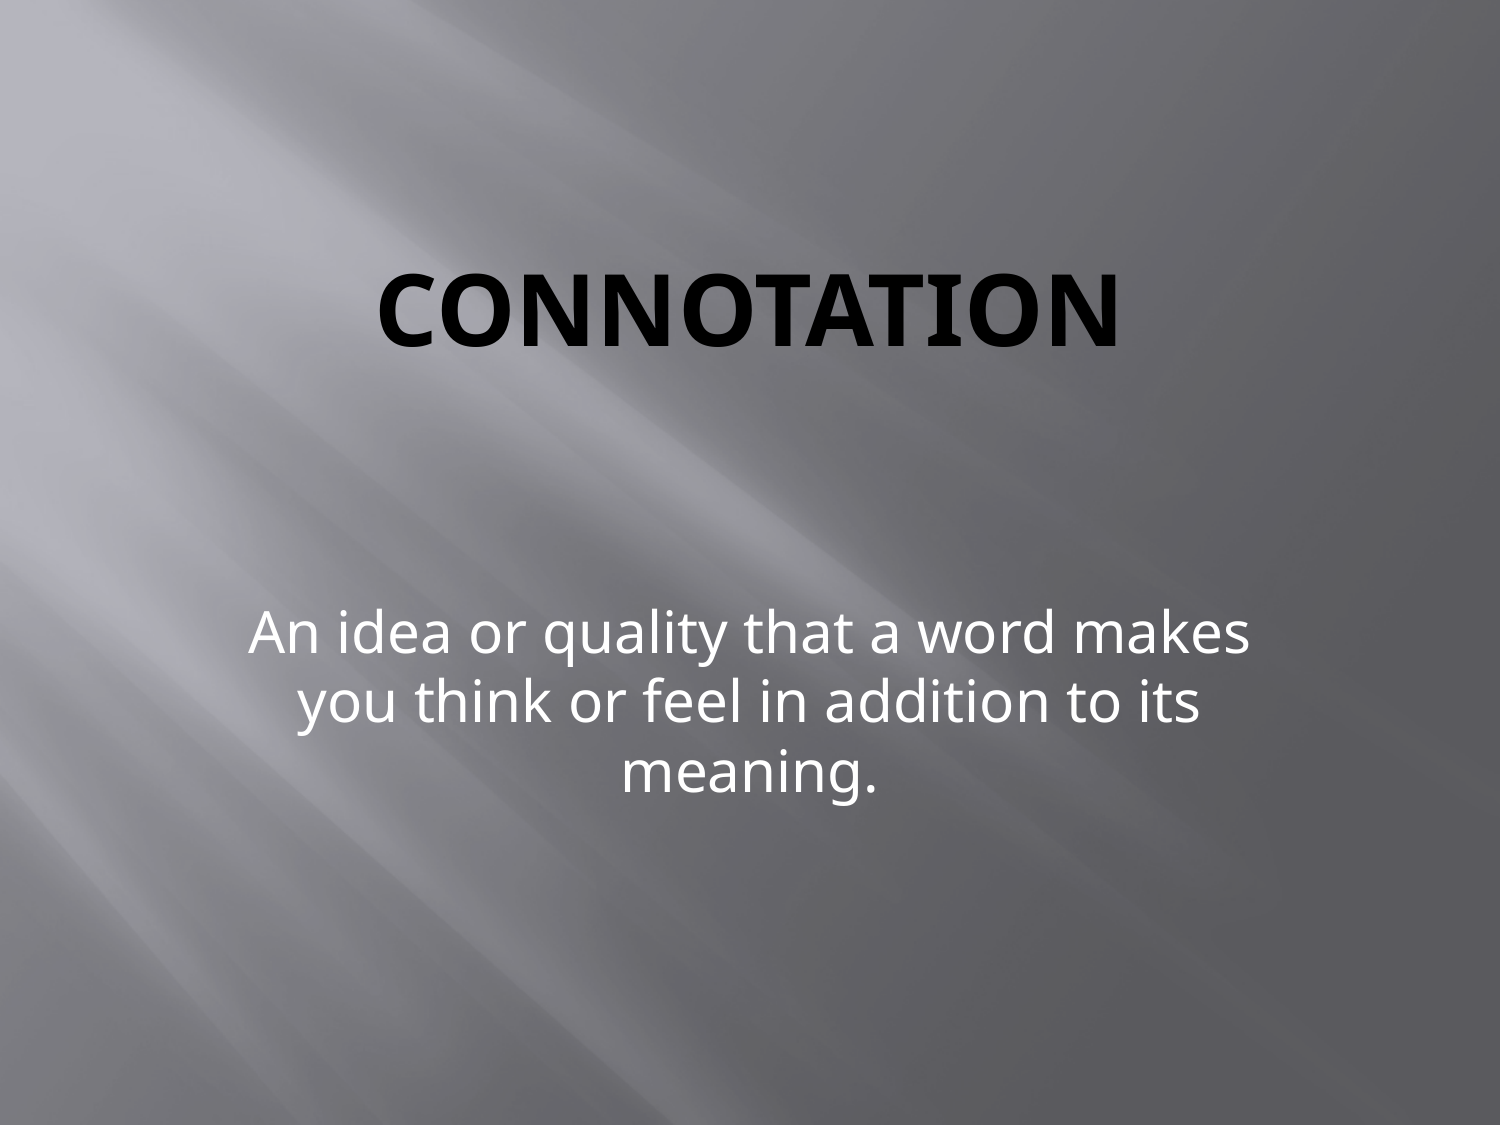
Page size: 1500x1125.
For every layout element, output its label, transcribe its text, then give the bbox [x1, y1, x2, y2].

title Connotation [112, 125, 1388, 367]
subtitle An idea or quality that a word makes you think or feel in addition to its meaning. [225, 587, 1275, 900]
